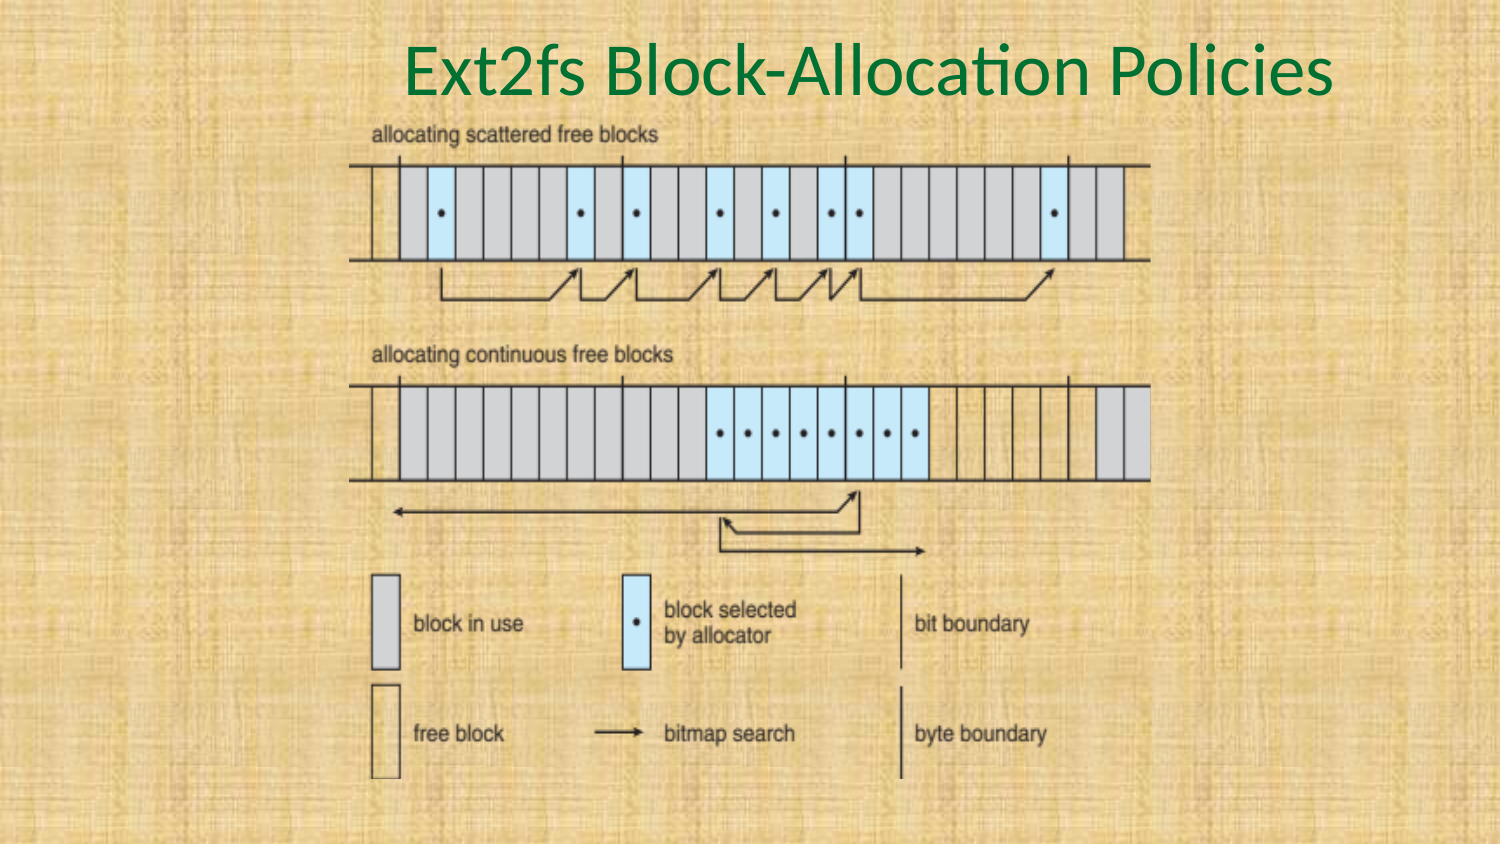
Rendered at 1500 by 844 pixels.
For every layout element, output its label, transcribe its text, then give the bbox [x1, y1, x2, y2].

title Ext2fs Block-Allocation Policies [301, 29, 1352, 101]
picture [0, 0, 1500, 844]
